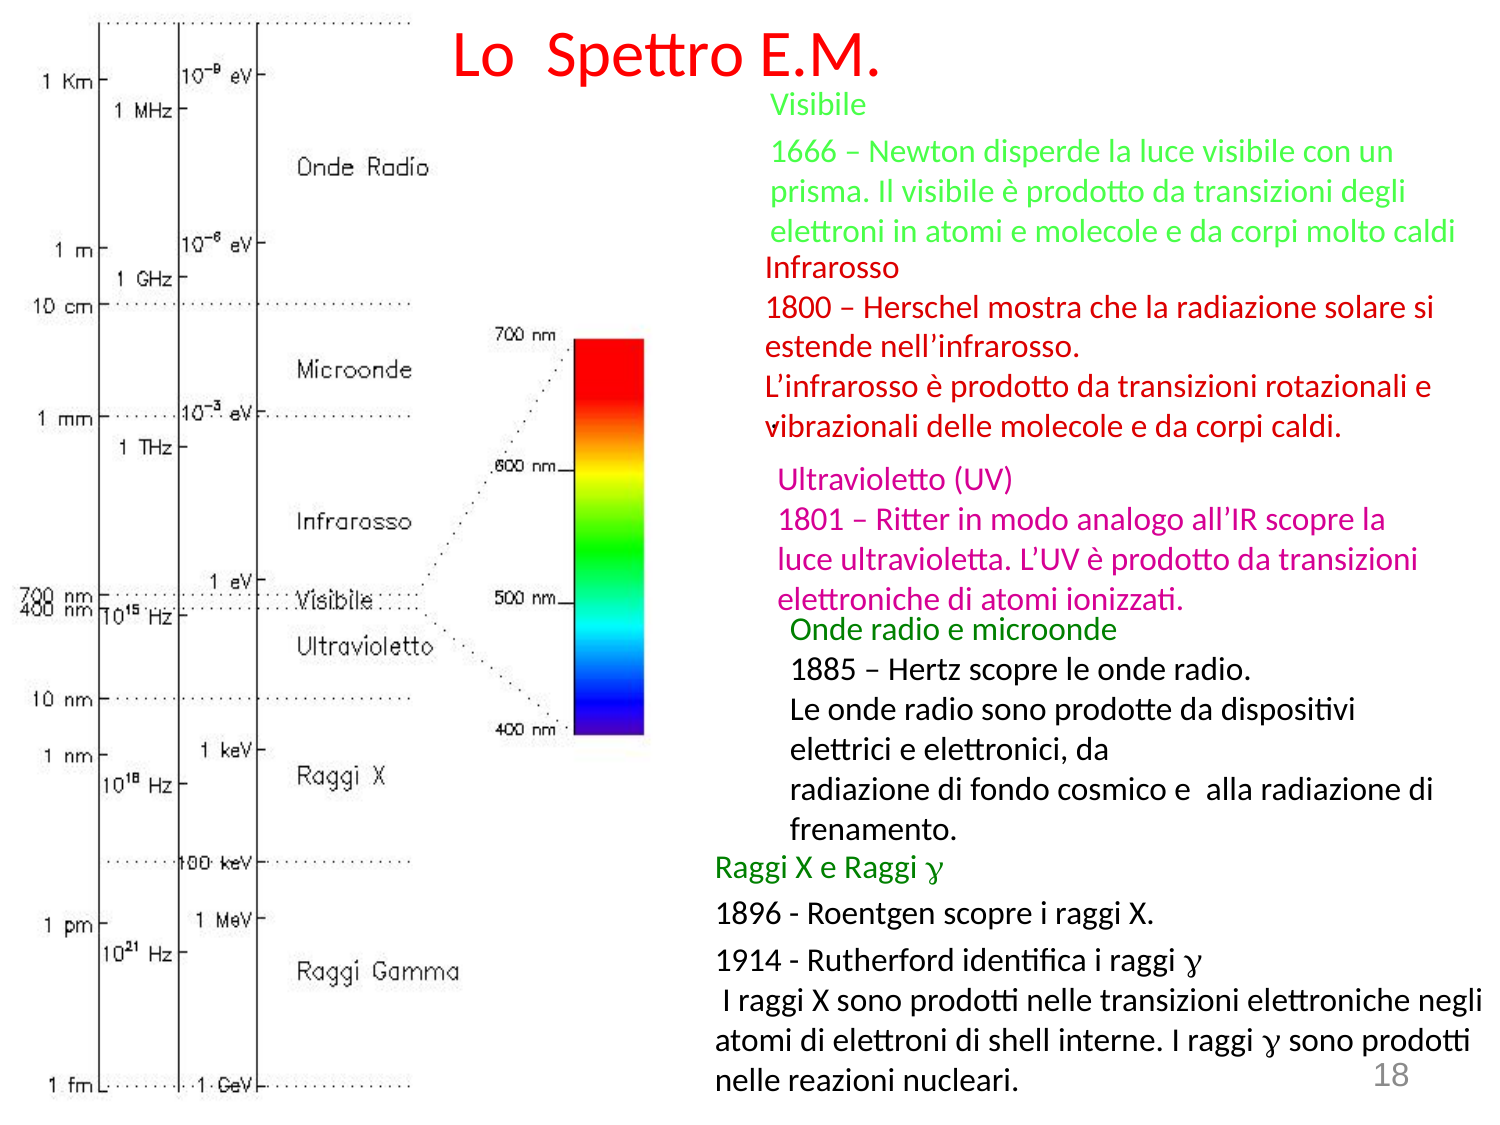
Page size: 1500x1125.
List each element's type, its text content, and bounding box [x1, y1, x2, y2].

text_box Infrarosso 1800 – Herschel mostra che la radiazione solare si estende nell’infrarosso. L’infrarosso è prodotto da transizioni rotazionali e vibrazionali delle molecole e da corpi caldi. [750, 237, 1500, 532]
title Lo Spettro E.M. [710, 0, 1038, 100]
text_box Ultravioletto (UV) 1801 – Ritter in modo analogo all’IR scopre la luce ultravioletta. L’UV è prodotto da transizioni elettroniche di atomi ionizzati. [762, 450, 1460, 616]
text_box Raggi X e Raggi  1896 - Roentgen scopre i raggi X. 1914 - Rutherford identifica i raggi  I raggi X sono prodotti nelle transizioni elettroniche negli atomi di elettroni di shell interne. I raggi  sono prodotti nelle reazioni nucleari. [713, 837, 1500, 1125]
text_box Visibile 1666 – Newton disperde la luce visibile con un prisma. Il visibile è prodotto da transizioni degli elettroni in atomi e molecole e da corpi molto caldi . [755, 75, 1500, 237]
text_box Onde radio e microonde 1885 – Hertz scopre le onde radio. Le onde radio sono prodotte da dispositivi elettrici e elettronici, da radiazione di fondo cosmico e alla radiazione di frenamento. [774, 599, 1460, 837]
picture [0, 0, 710, 1125]
